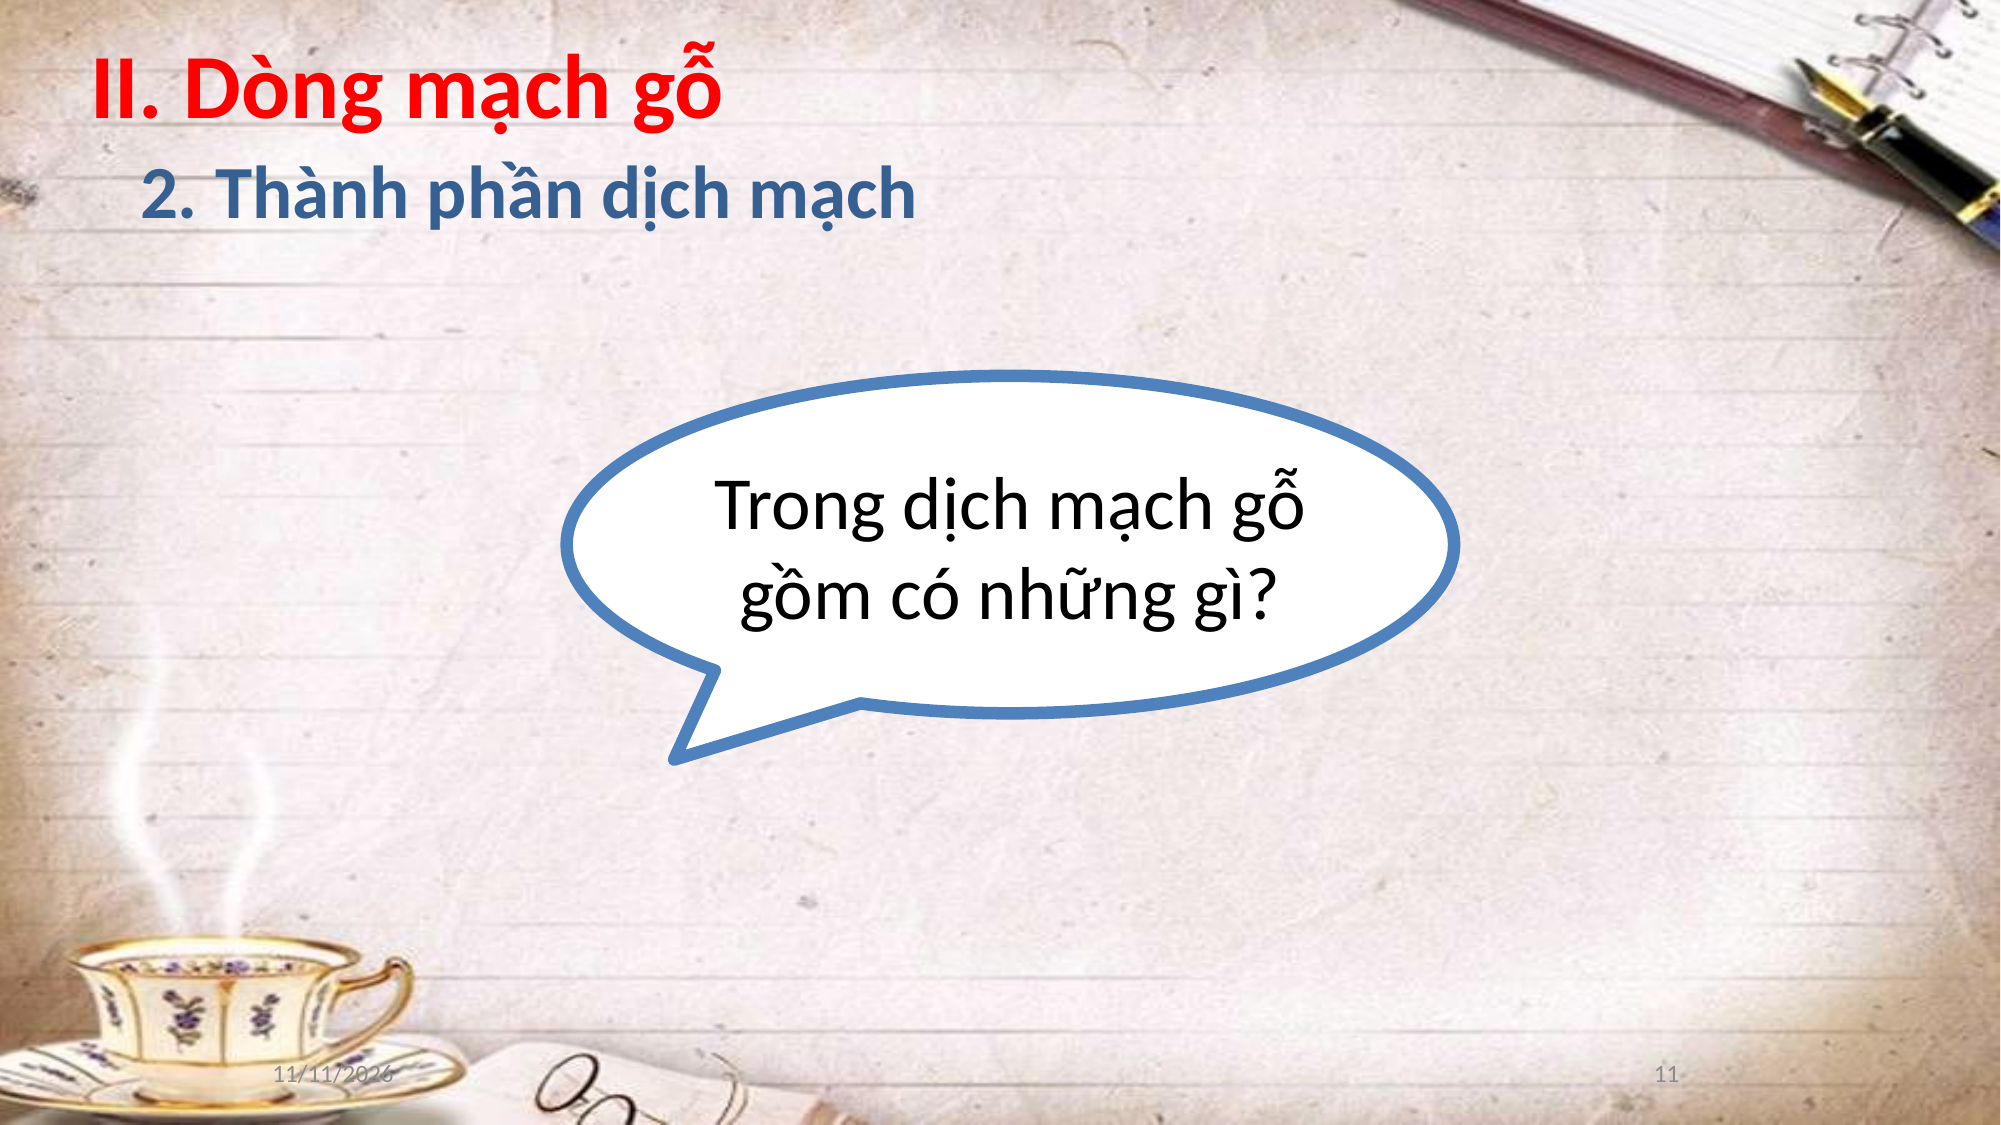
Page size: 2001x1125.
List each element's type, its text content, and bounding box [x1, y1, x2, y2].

text_box Trong dịch mạch gỗ gồm có những gì? [564, 373, 1457, 762]
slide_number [99, 1042, 567, 1103]
picture [0, 0, 2001, 1125]
text_box 2. Thành phần dịch mạch [125, 113, 1225, 264]
text_box II. Dòng mạch gỗ [74, 13, 1575, 151]
slide_number 11 [1433, 1042, 1900, 1103]
